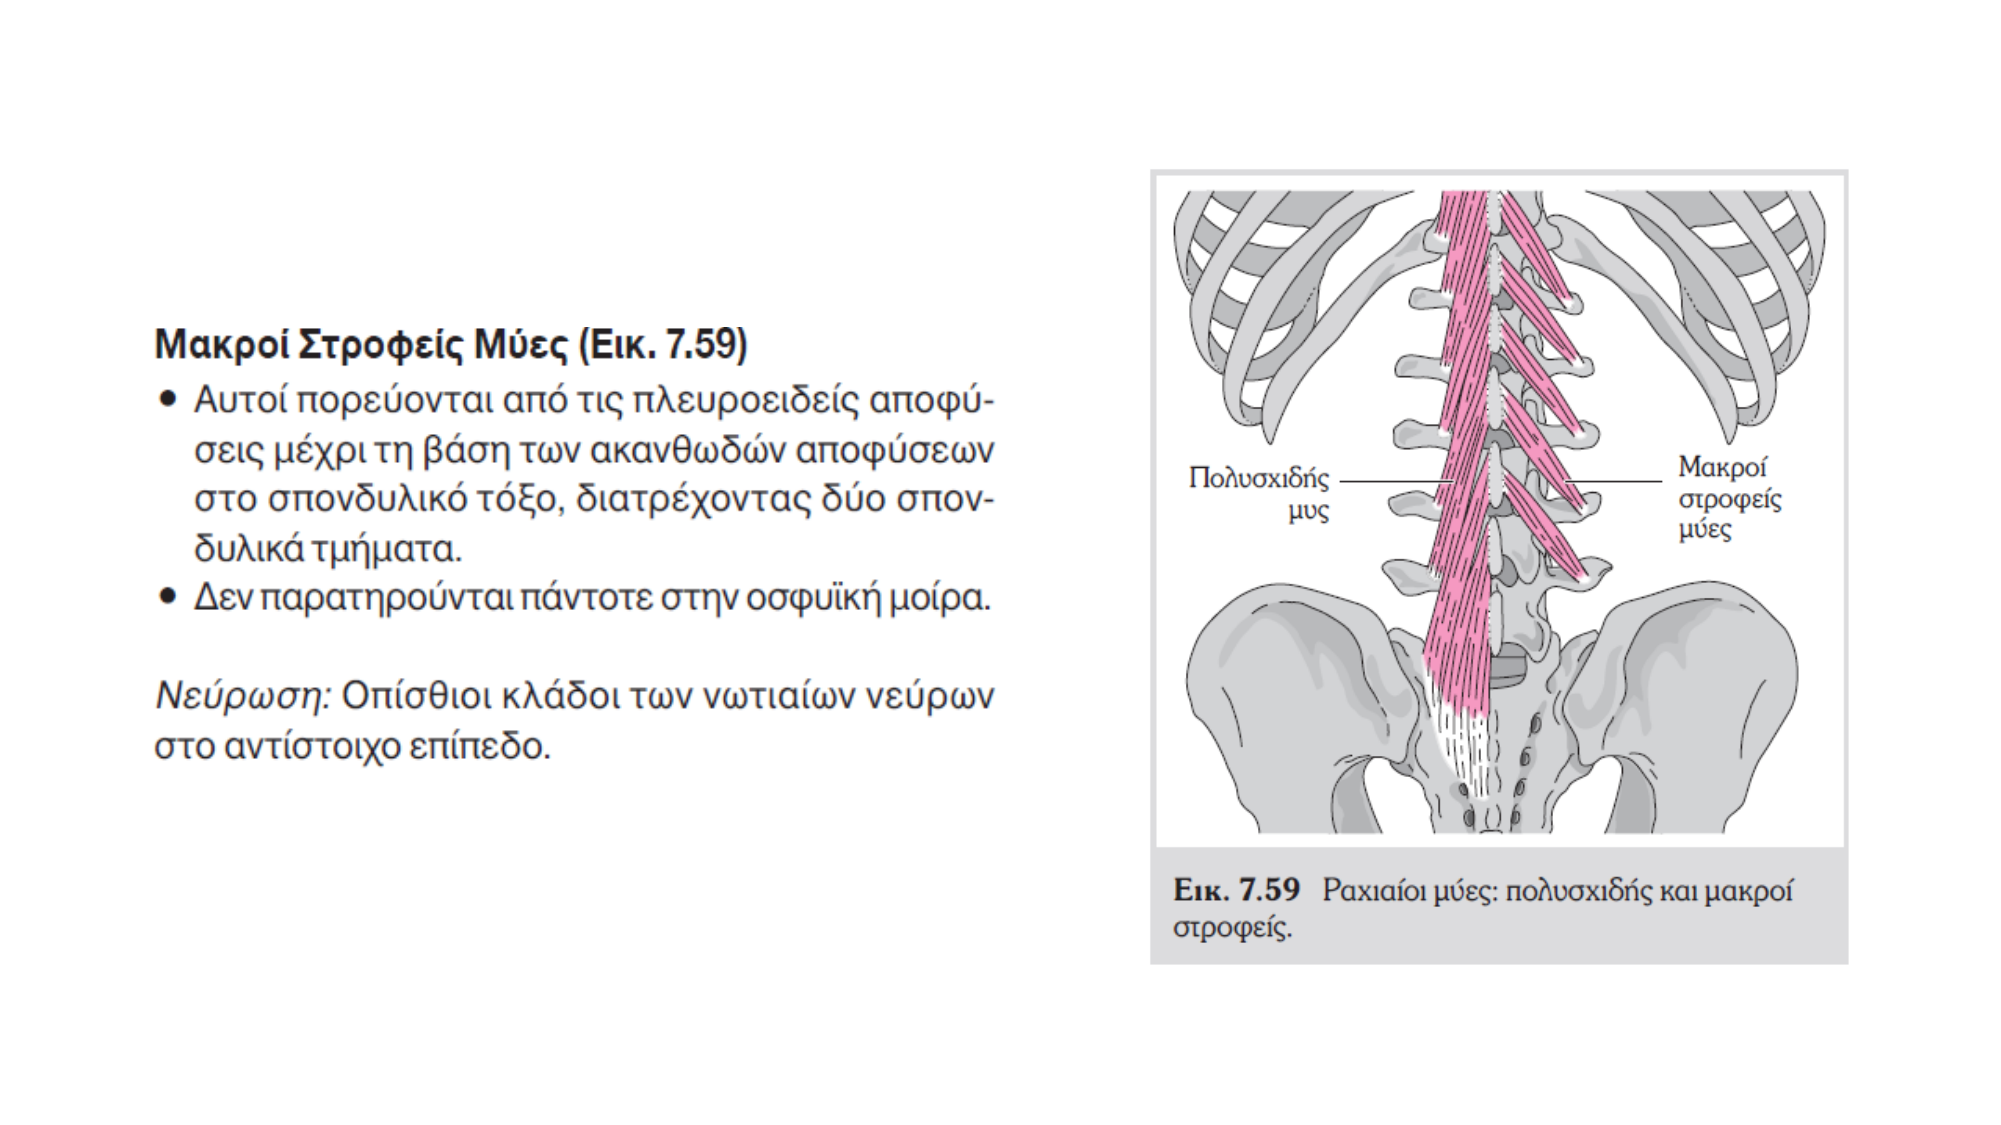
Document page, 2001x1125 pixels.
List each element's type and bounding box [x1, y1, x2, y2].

picture [1138, 157, 1863, 968]
list [137, 327, 999, 798]
